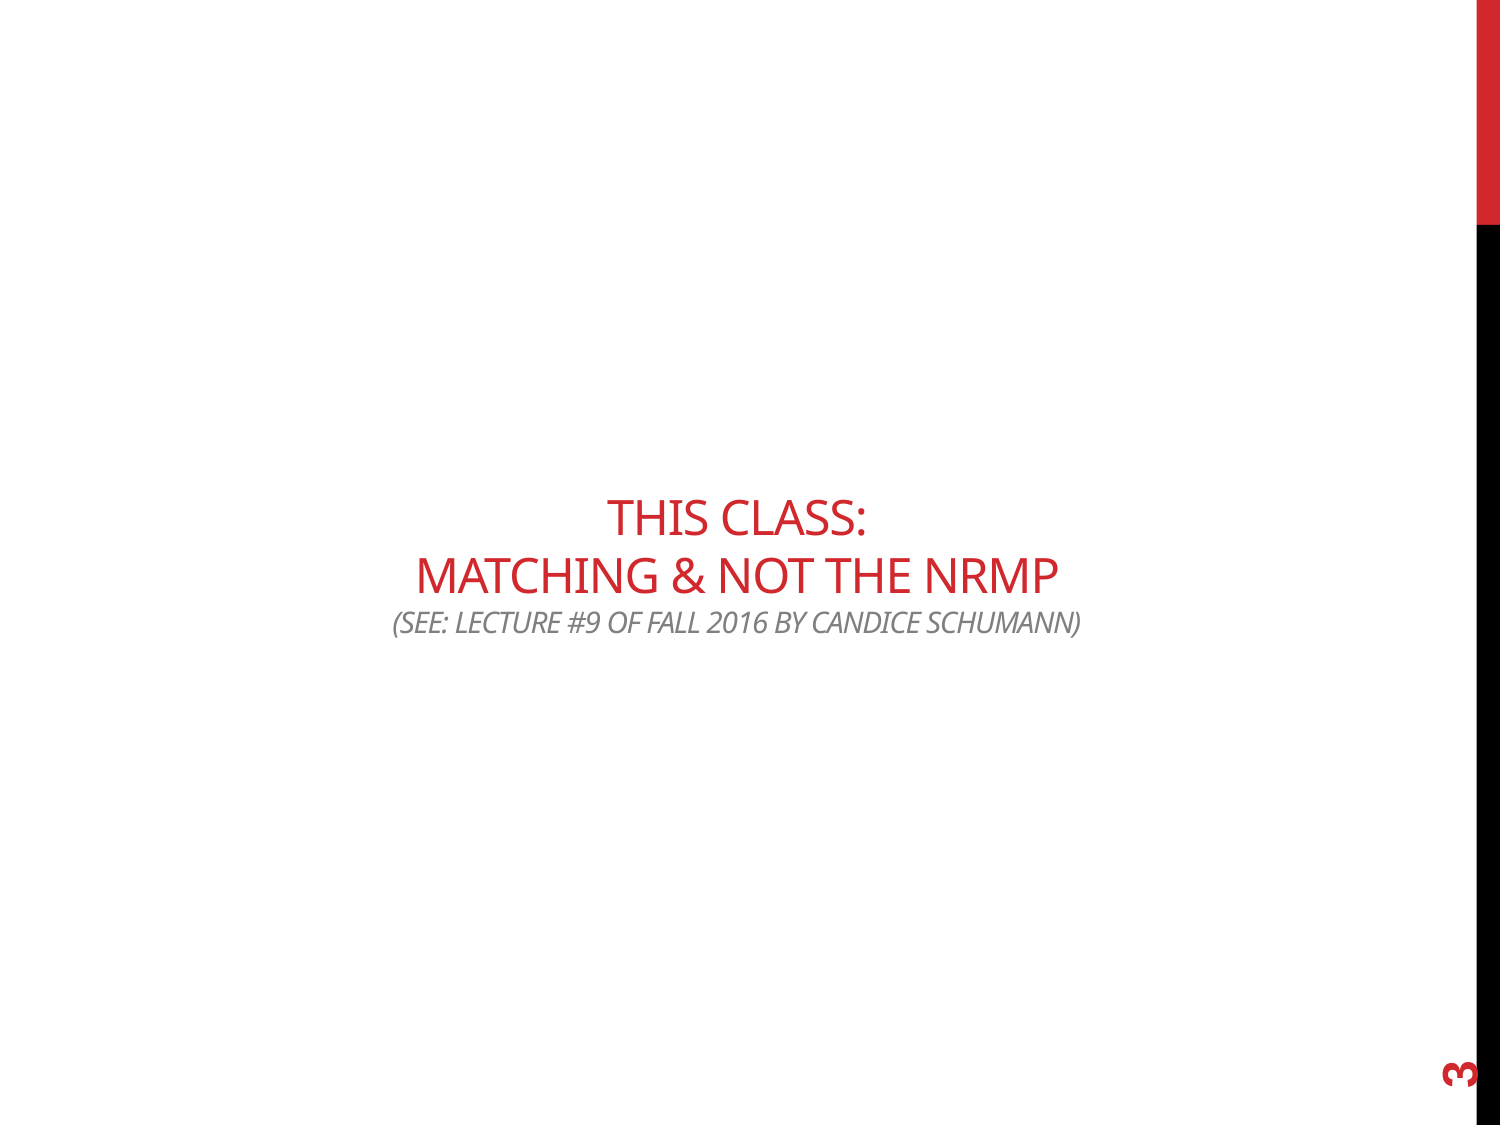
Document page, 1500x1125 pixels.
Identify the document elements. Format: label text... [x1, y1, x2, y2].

title This class: Matching & Not the NRMP (See: Lecture #9 of Fall 2016 by Candice Schumann) [0, 478, 1475, 647]
slide_number 3 [1427, 887, 1488, 1104]
